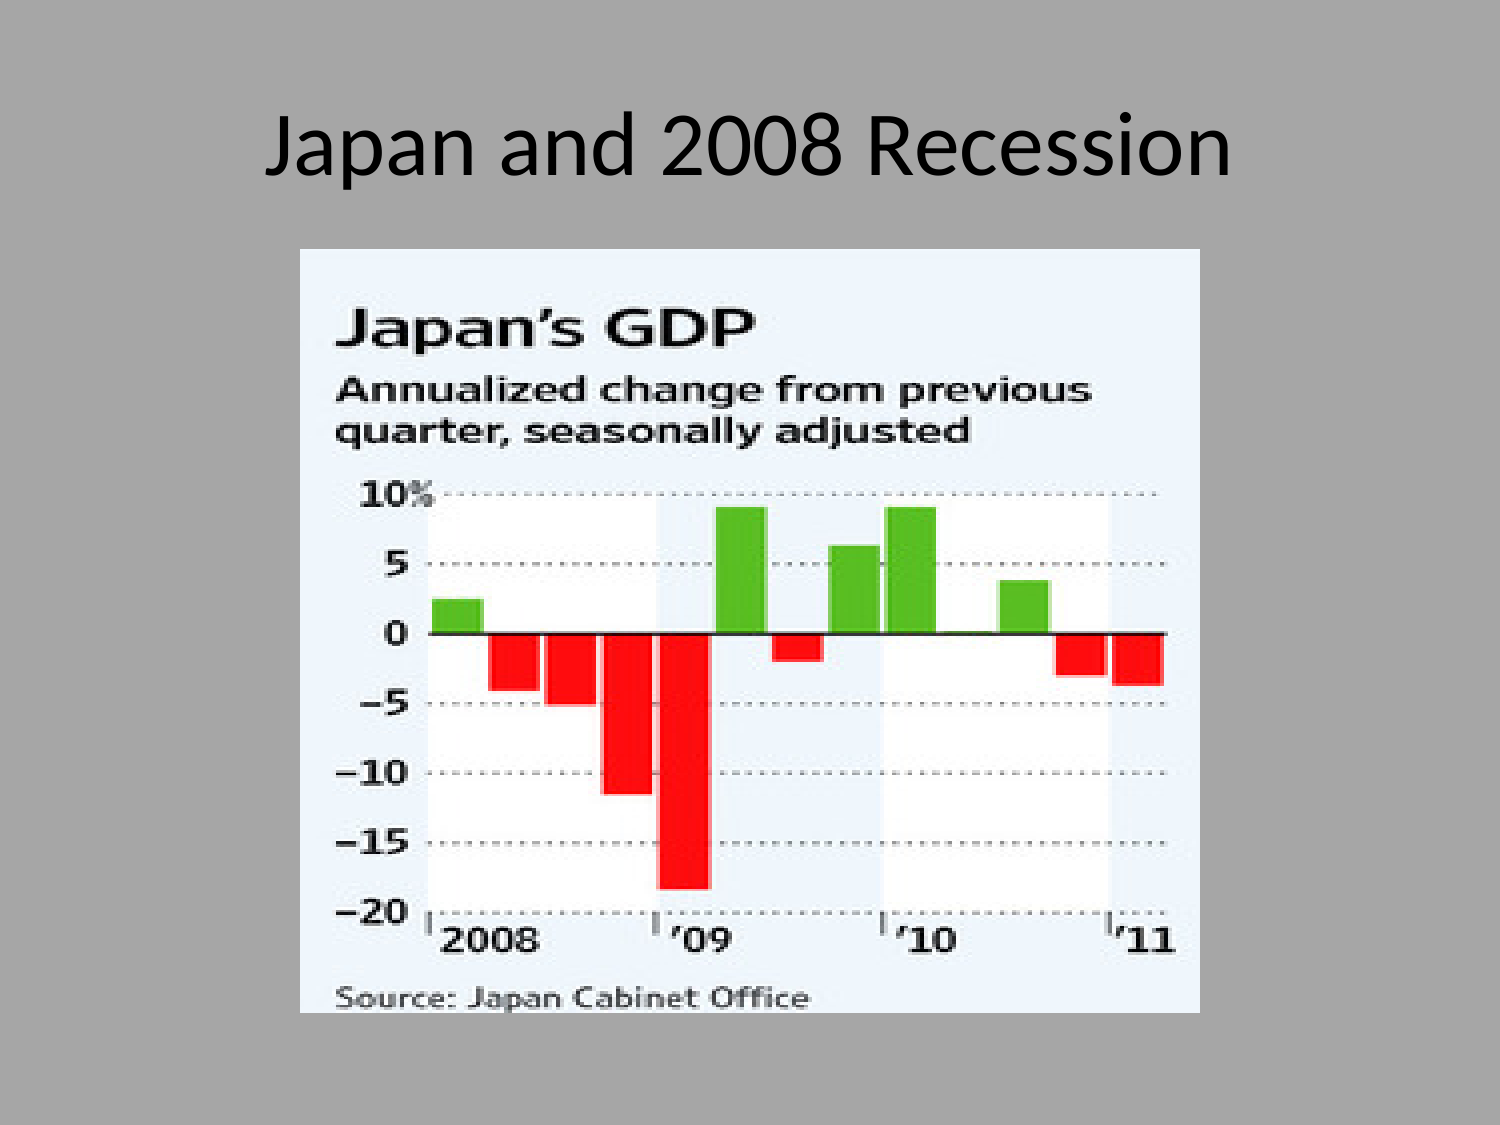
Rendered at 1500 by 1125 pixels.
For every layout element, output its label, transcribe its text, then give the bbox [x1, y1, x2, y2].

title Japan and 2008 Recession [75, 45, 1425, 233]
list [299, 249, 1201, 1013]
